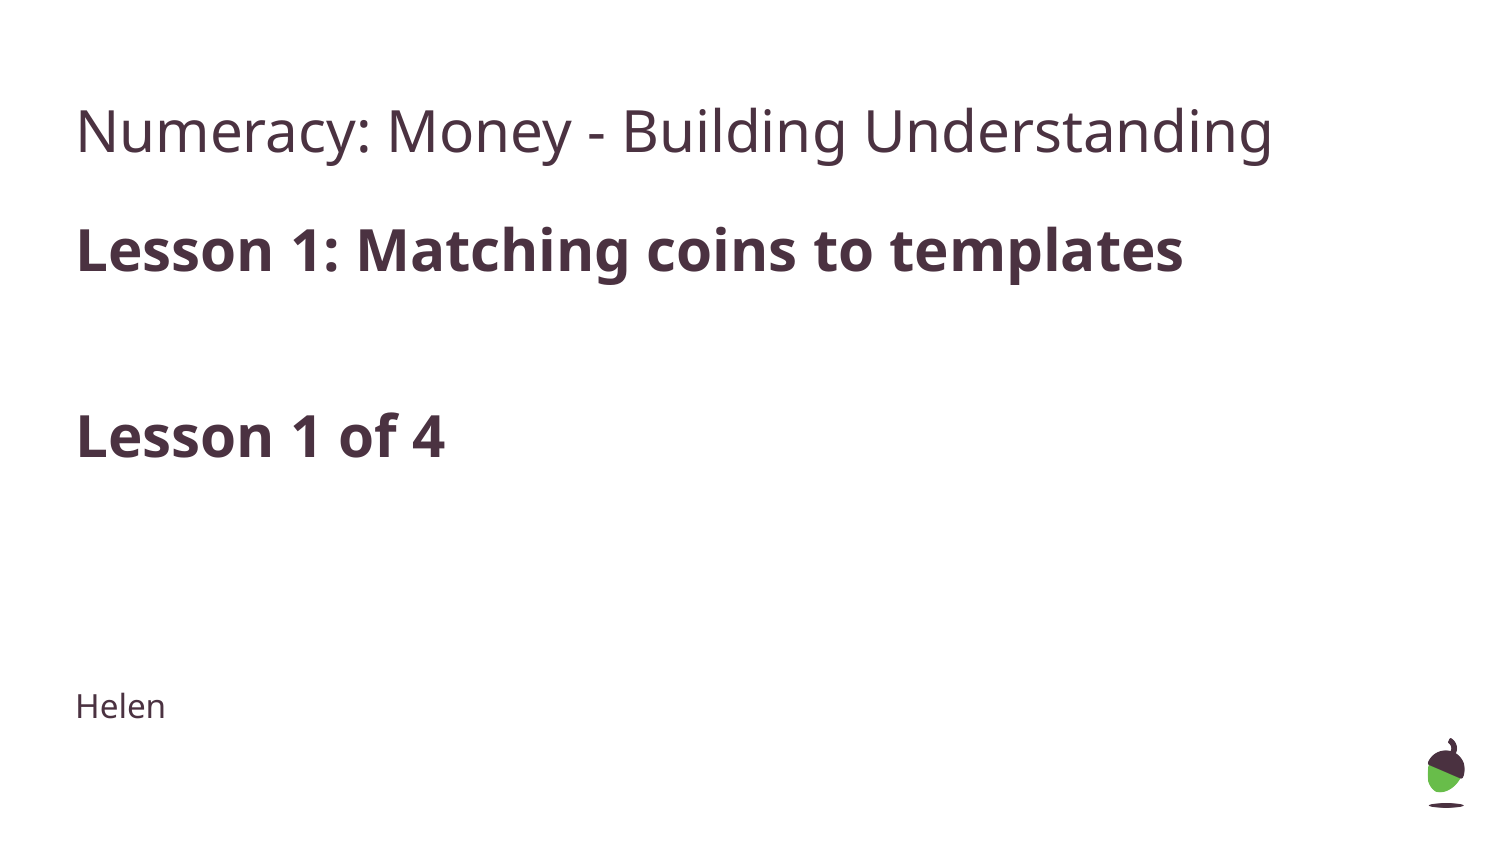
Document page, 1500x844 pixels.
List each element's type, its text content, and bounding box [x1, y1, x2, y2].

picture [1427, 738, 1465, 808]
subtitle Numeracy: Money - Building Understanding [75, 72, 1425, 203]
title Lesson 1: Matching coins to templates Lesson 1 of 4 [75, 203, 1425, 509]
subtitle Helen [75, 673, 724, 776]
